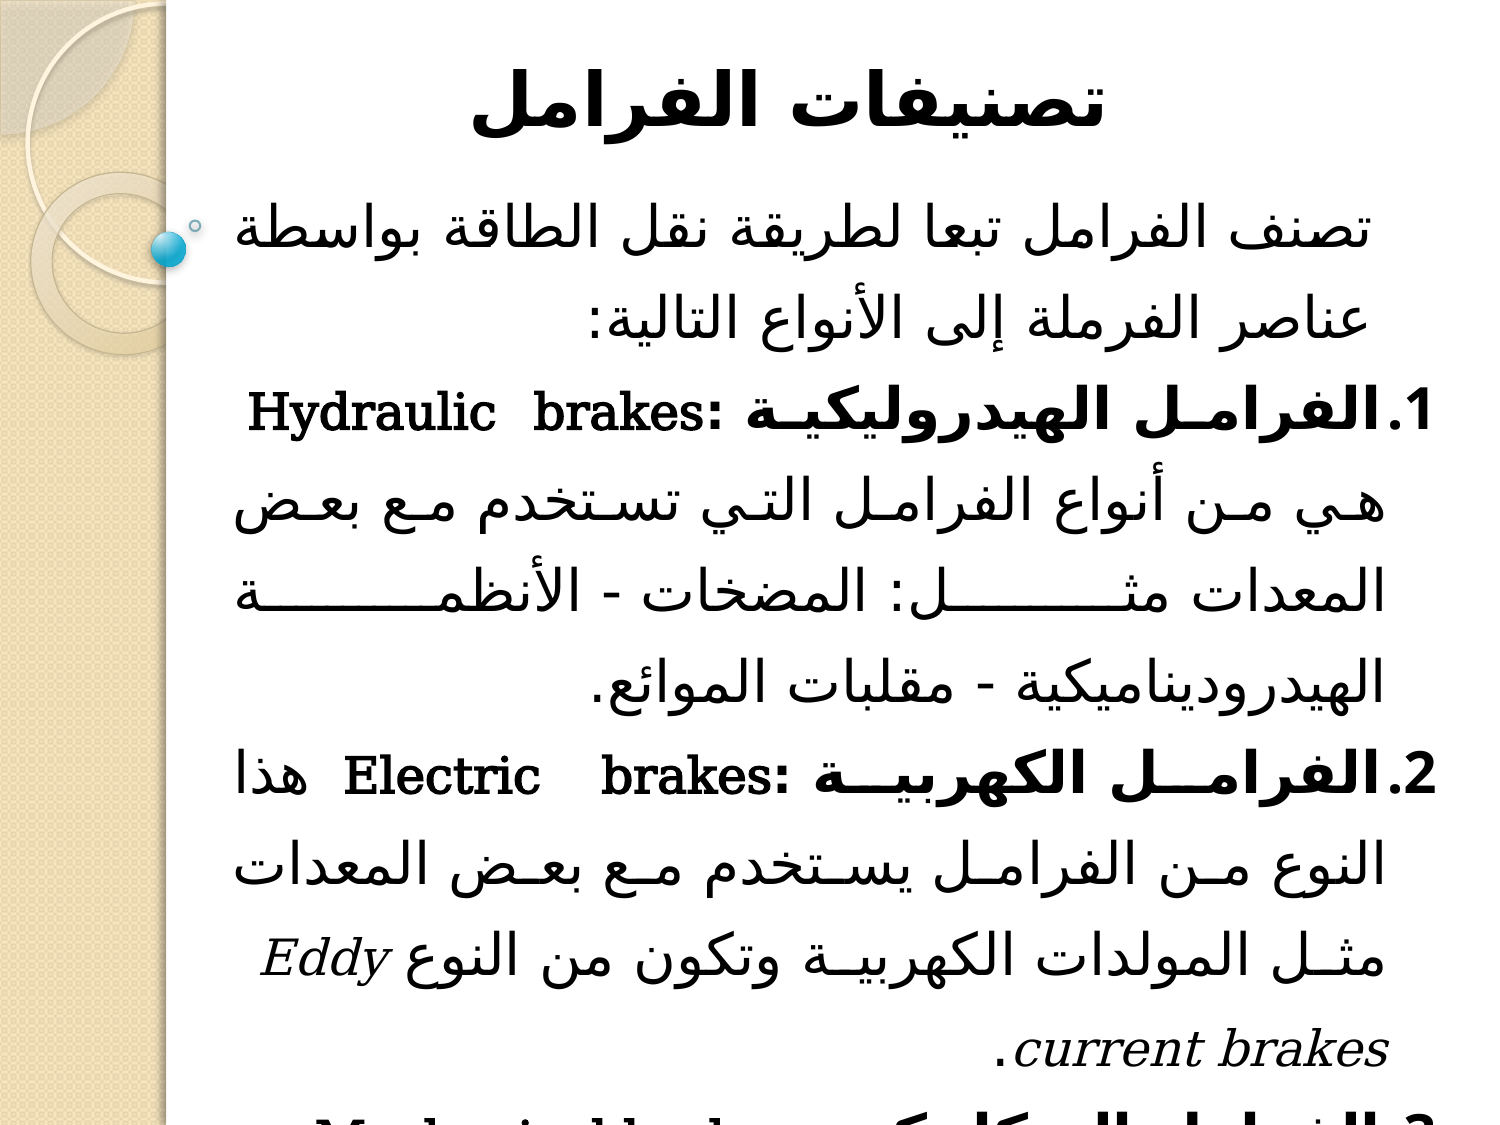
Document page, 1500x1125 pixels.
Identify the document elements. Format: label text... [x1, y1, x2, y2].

text_box تصنف الفرامل تبعا لطريقة نقل الطاقة بواسطة عناصر الفرملة إلى الأنواع التالية: الفرامل الهيدروليكية :Hydraulic brakes هي من أنواع الفرامل التي تستخدم مع بعض المعدات مثل: المضخات - الأنظمة الهيدروديناميكية - مقلبات الموائع. الفرامل الكهربية :Electric brakes هذا النوع من الفرامل يستخدم مع بعض المعدات مثل المولدات الكهربية وتكون من النوع Eddy current brakes. الفرامل الميكانيكية :Mechanical brakes هذا النوع من الفرامل يقسم تبعا لإتجاه الحركة للقوة إلى مجموعتين هما: [218, 160, 1459, 1125]
title تصنيفات الفرامل [206, 42, 1376, 149]
